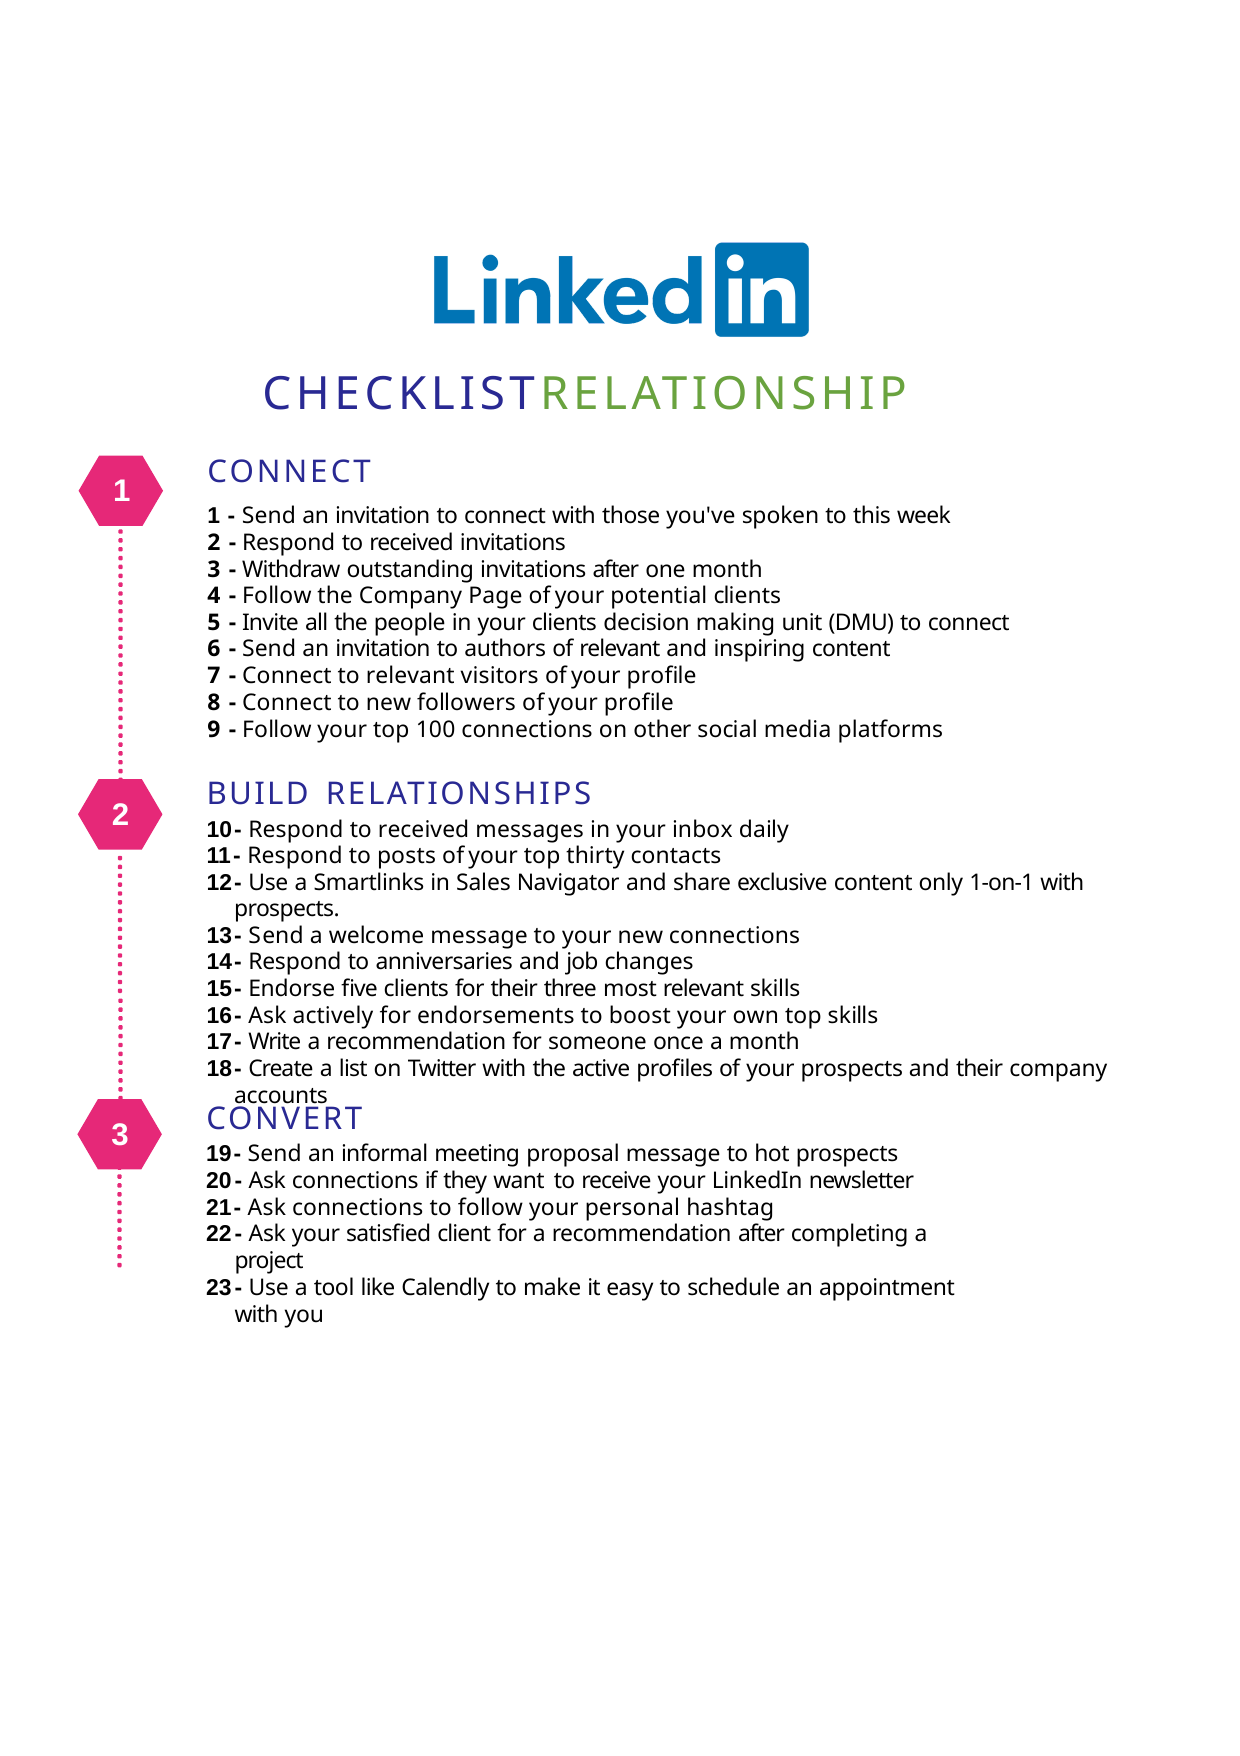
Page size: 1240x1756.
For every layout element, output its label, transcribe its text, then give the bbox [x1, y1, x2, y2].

text_box CONVERT - Send an informal meeting proposal message to hot prospects - Ask connections if they want to receive your LinkedIn newsletter - Ask connections to follow your personal hashtag - Ask your satisfied client for a recommendation after completing a project - Use a tool like Calendly to make it easy to schedule an appointment with you [204, 1091, 991, 1327]
text_box [77, 1099, 162, 1170]
text_box [78, 779, 163, 850]
picture [430, 225, 811, 352]
text_box 2 [109, 792, 130, 832]
text_box [78, 455, 164, 526]
text_box CHECKLISTRELATIONSHIP CONNECT - Send an invitation to connect with those you've spoken to this week - Respond to received invitations - Withdraw outstanding invitations after one month - Follow the Company Page of your potential clients - Invite all the people in your clients decision making unit (DMU) to connect - Send an invitation to authors of relevant and inspiring content - Connect to relevant visitors of your profile - Connect to new followers of your profile - Follow your top 100 connections on other social media platforms BUILD RELATIONSHIPS - Respond to received messages in your inbox daily - Respond to posts of your top thirty contacts - Use a Smartlinks in Sales Navigator and share exclusive content only 1-on-1 with prospects. - Send a welcome message to your new connections - Respond to anniversaries and job changes - Endorse five clients for their three most relevant skills - Ask actively for endorsements to boost your own top skills - Write a recommendation for someone once a month - Create a list on Twitter with the active profiles of your prospects and their company accounts [204, 360, 1146, 1109]
text_box 3 [109, 1112, 130, 1153]
text_box 1 [111, 468, 130, 509]
